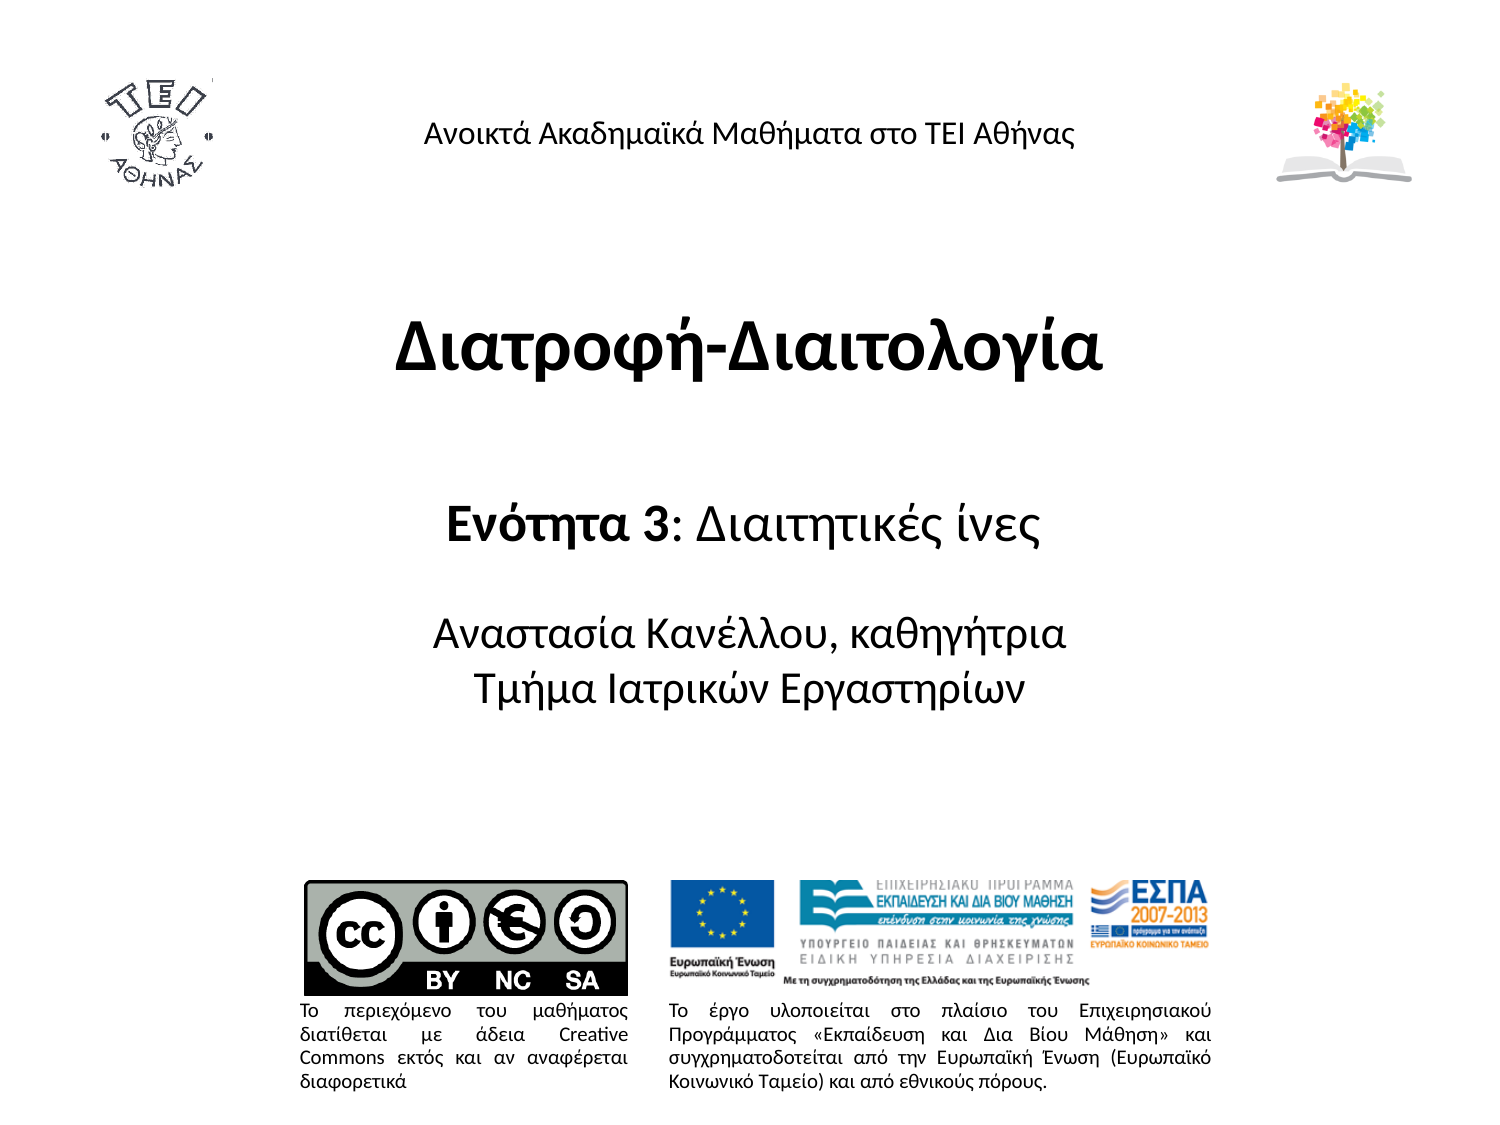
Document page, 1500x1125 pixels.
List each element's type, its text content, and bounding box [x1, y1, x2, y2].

text_box Ανοικτά Ακαδημαϊκά Μαθήματα στο ΤΕΙ Αθήνας [217, 103, 1268, 159]
picture [100, 77, 213, 193]
table_header Το έργο υλοποιείται στο πλαίσιο του Επιχειρησιακού Προγράμματος «Εκπαίδευση και Δια Βίου Μάθηση» και συγχρηματοδοτείται από την Ευρωπαϊκή Ένωση (Ευρωπαϊκό Κοινωνικό Ταμείο) και από εθνικούς πόρους. [640, 999, 1223, 1125]
title Διατροφή-Διαιτολογία [112, 219, 1388, 461]
subtitle Ενότητα 3: Διαιτητικές ίνες Αναστασία Κανέλλου, καθηγήτρια Τμήμα Ιατρικών Εργαστηρίων [0, 479, 1500, 858]
picture [663, 880, 1214, 996]
picture [303, 880, 628, 996]
table_header Το περιεχόμενο του μαθήματος διατίθεται με άδεια Creative Commons εκτός και αν αναφέρεται διαφορετικά [289, 999, 640, 1125]
picture [1273, 77, 1414, 185]
